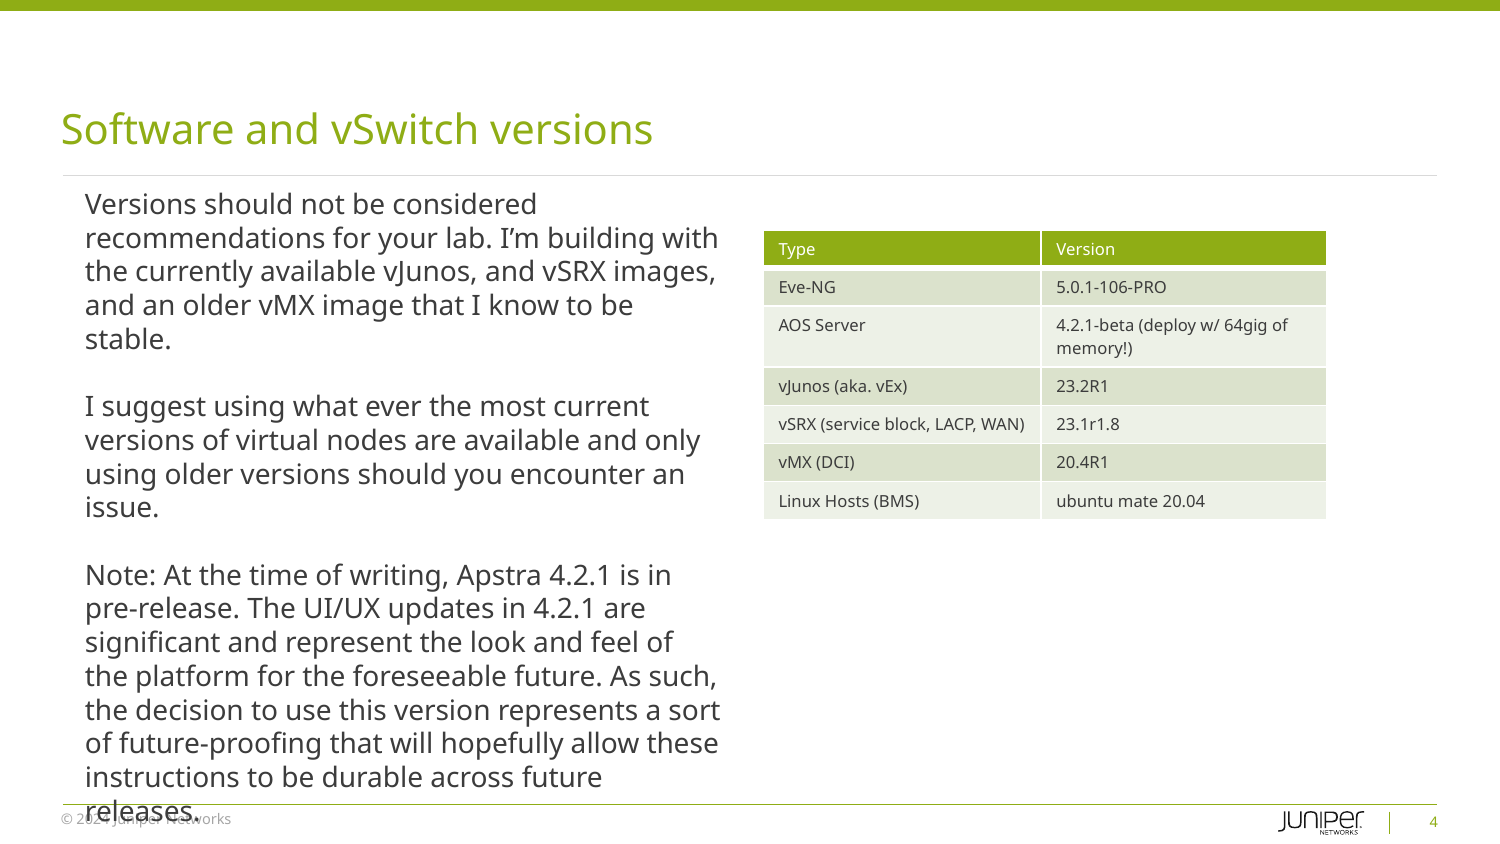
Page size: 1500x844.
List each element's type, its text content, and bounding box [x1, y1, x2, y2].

slide_number 4 [1397, 813, 1438, 832]
table_cell 20.4R1 [1042, 444, 1326, 481]
table_header Version [1042, 231, 1326, 265]
table_header Type [764, 231, 1040, 265]
table_cell 23.1r1.8 [1042, 406, 1326, 443]
table_cell Linux Hosts (BMS) [764, 482, 1040, 519]
table_cell Eve-NG [764, 271, 1040, 305]
table_cell vMX (DCI) [764, 444, 1040, 481]
title Software and vSwitch versions [60, 48, 1446, 154]
table_cell vSRX (service block, LACP, WAN) [764, 406, 1040, 443]
table_cell 5.0.1-106-PRO [1042, 271, 1326, 305]
table_cell ubuntu mate 20.04 [1042, 482, 1326, 519]
table_cell AOS Server [764, 307, 1040, 366]
table_cell vJunos (aka. vEx) [764, 368, 1040, 405]
table_cell 4.2.1-beta (deploy w/ 64gig of memory!) [1042, 307, 1326, 366]
text_box Versions should not be considered recommendations for your lab. I’m building with the currently available vJunos, and vSRX images, and an older vMX image that I know to be stable. I suggest using what ever the most current versions of virtual nodes are available and only using older versions should you encounter an issue. Note: At the time of writing, Apstra 4.2.1 is in pre-release. The UI/UX updates in 4.2.1 are significant and represent the look and feel of the platform for the foreseeable future. As such, the decision to use this version represents a sort of future-proofing that will hopefully allow these instructions to be durable across future releases. [70, 178, 737, 801]
table_cell 23.2R1 [1042, 368, 1326, 405]
